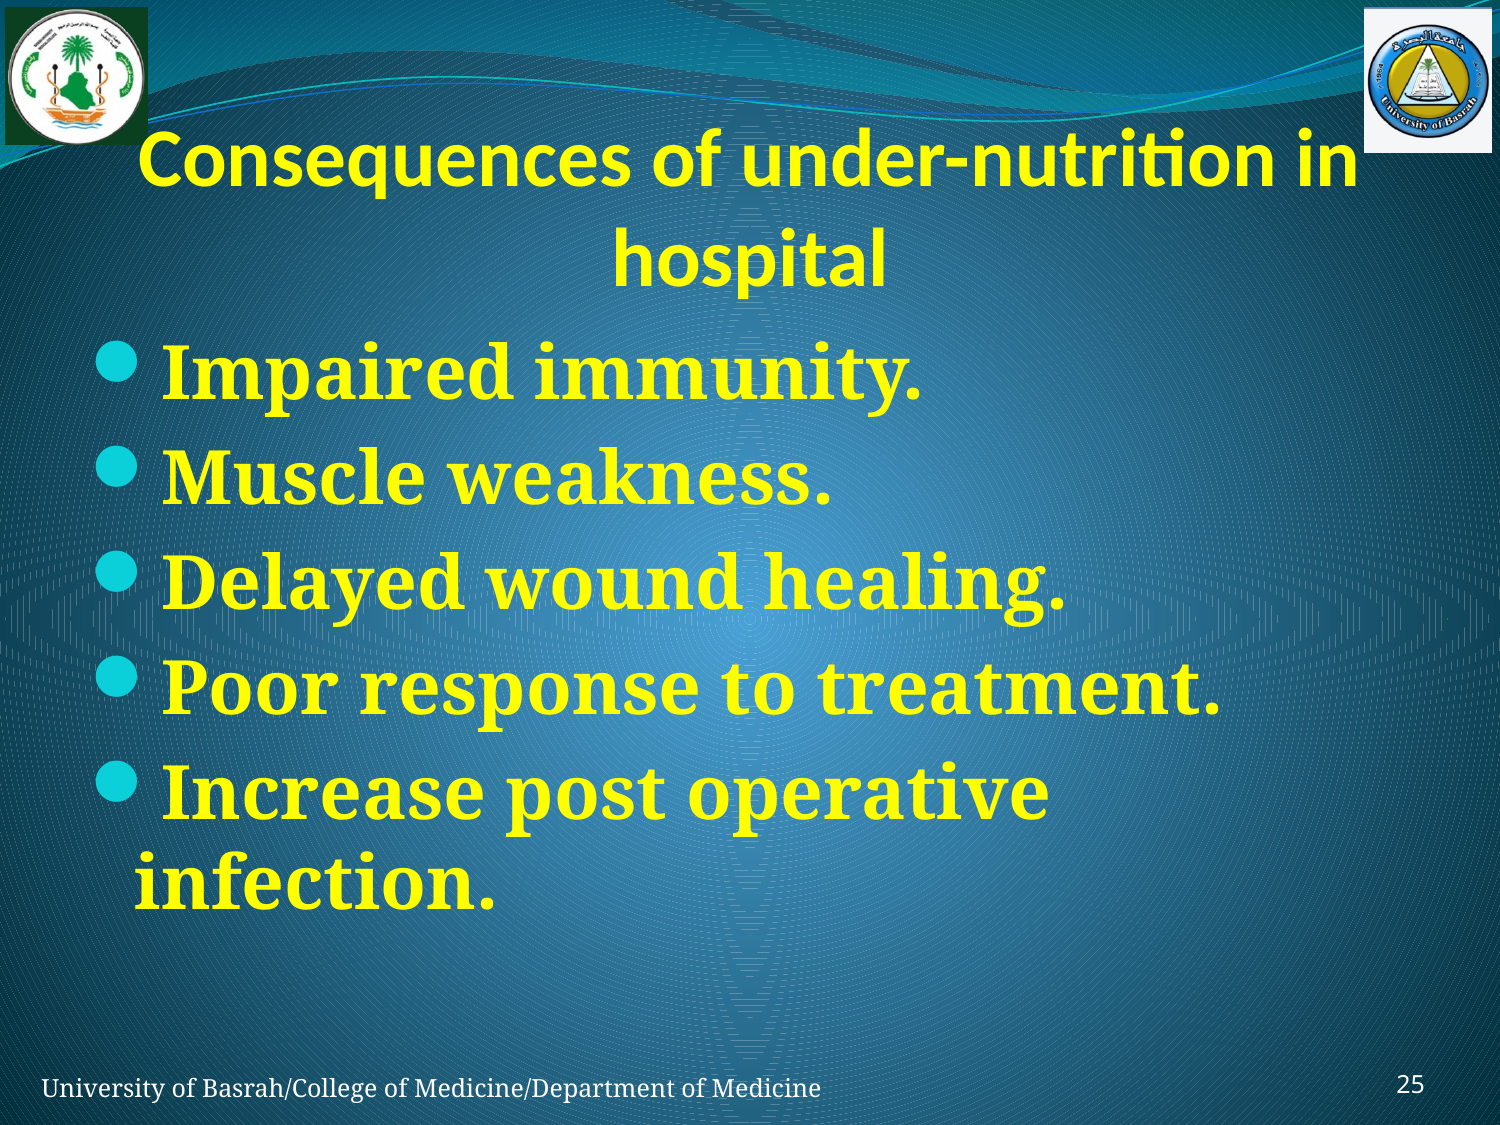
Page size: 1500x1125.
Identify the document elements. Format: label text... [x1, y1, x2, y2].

title Consequences of under-nutrition in hospital [75, 115, 1425, 303]
picture [1364, 7, 1492, 153]
slide_number 25 [1299, 1042, 1425, 1103]
footer University of Basrah/College of Medicine/Department of Medicine [41, 1046, 988, 1103]
list Impaired immunity. Muscle weakness. Delayed wound healing. Poor response to treatment. Increase post operative infection. [75, 317, 1425, 1038]
picture [5, 8, 148, 145]
